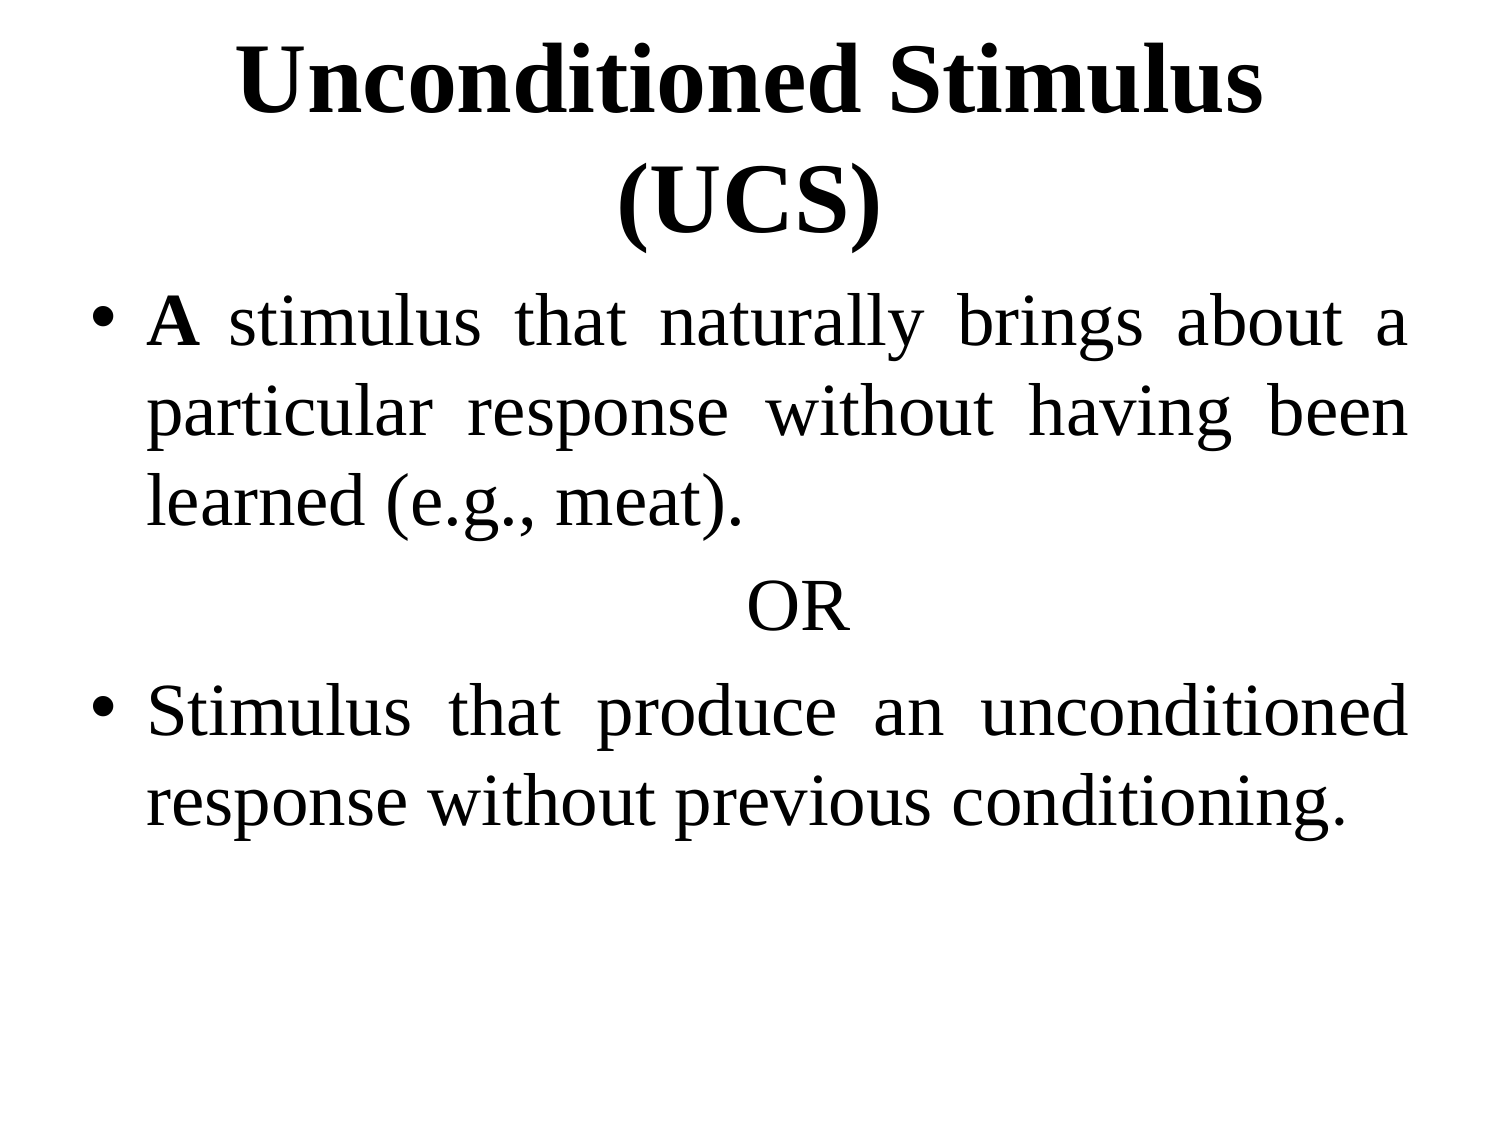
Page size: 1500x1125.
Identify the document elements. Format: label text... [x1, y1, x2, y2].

list A stimulus that naturally brings about a particular response without having been learned (e.g., meat). OR Stimulus that produce an unconditioned response without previous conditioning. [75, 262, 1425, 1005]
title Unconditioned Stimulus (UCS) [75, 112, 1425, 262]
